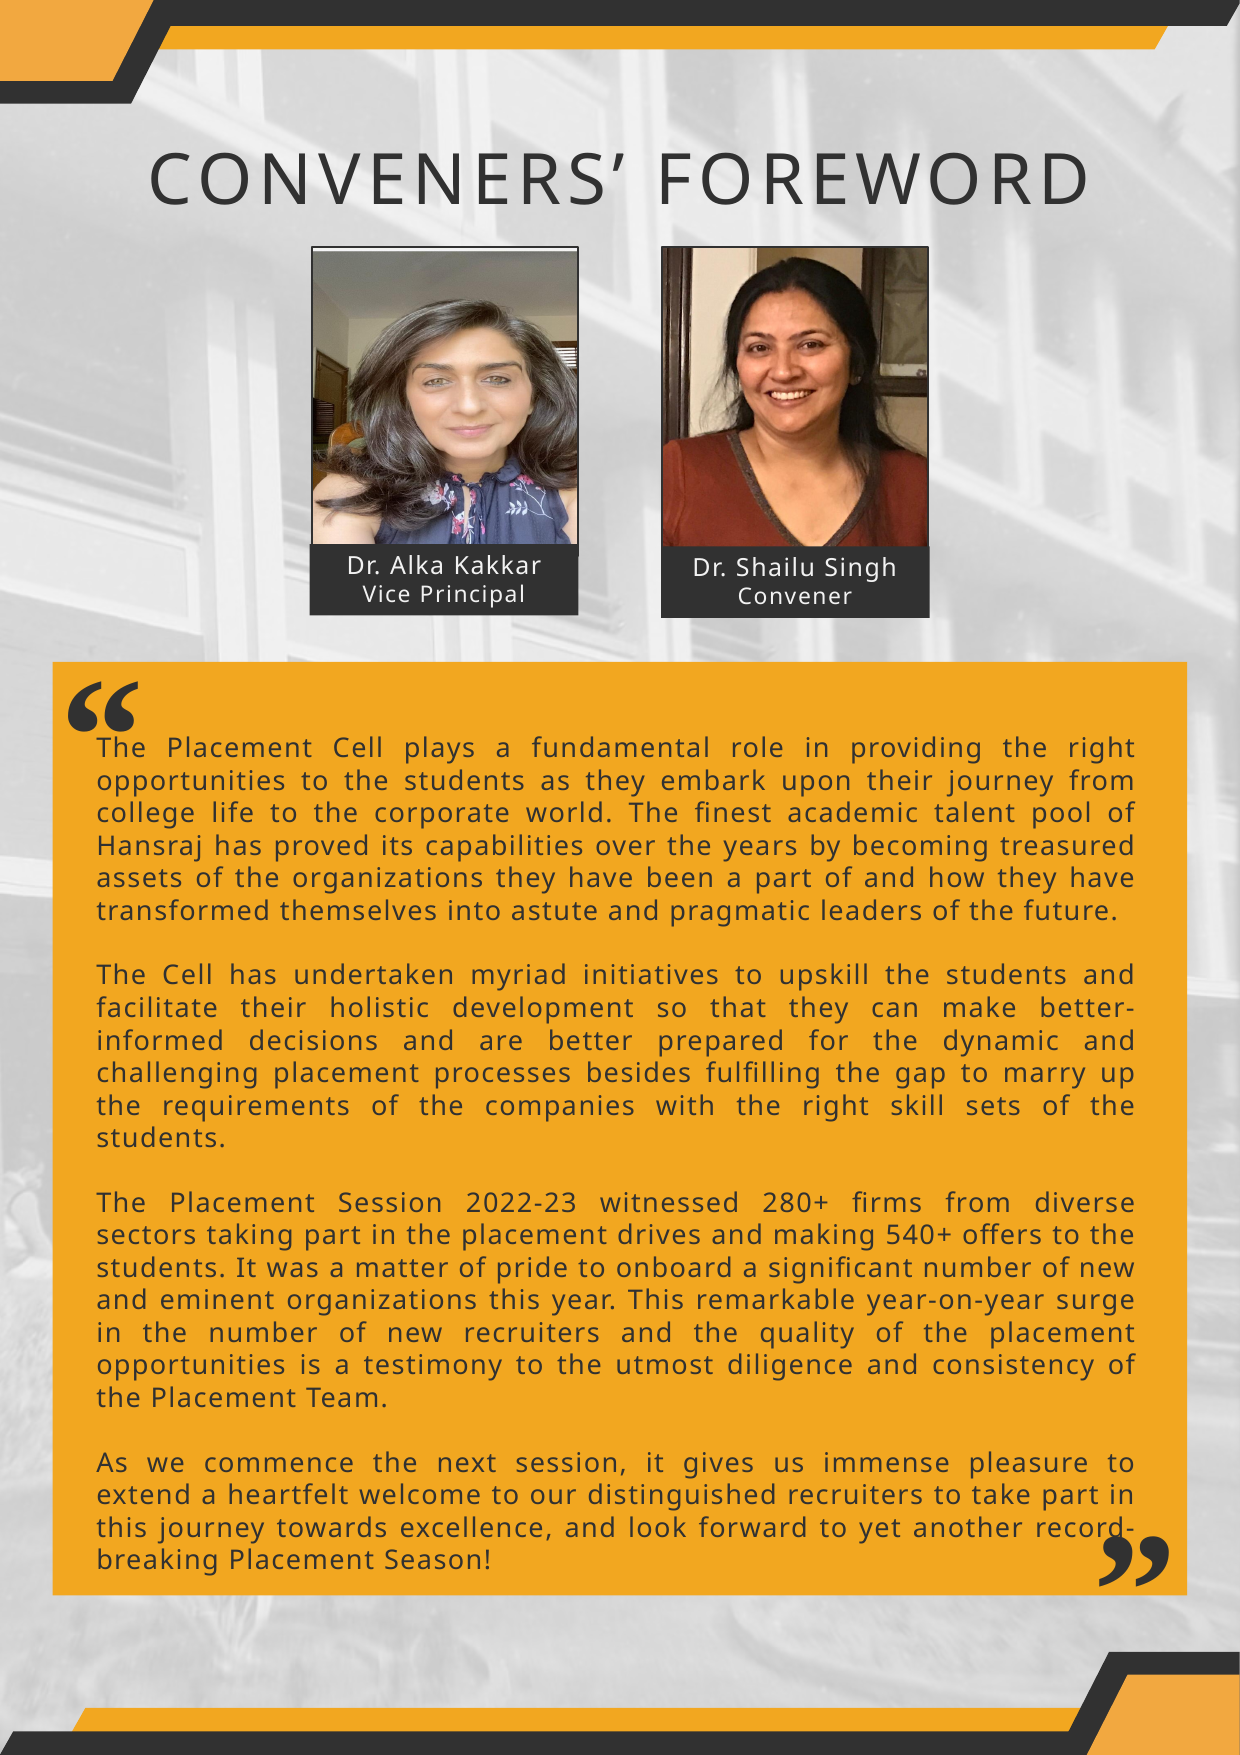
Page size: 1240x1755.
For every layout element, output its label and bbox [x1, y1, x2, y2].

text_box [0, 0, 1240, 116]
picture [0, 116, 1240, 1640]
text_box [309, 248, 930, 618]
text_box [0, 1640, 1240, 1755]
